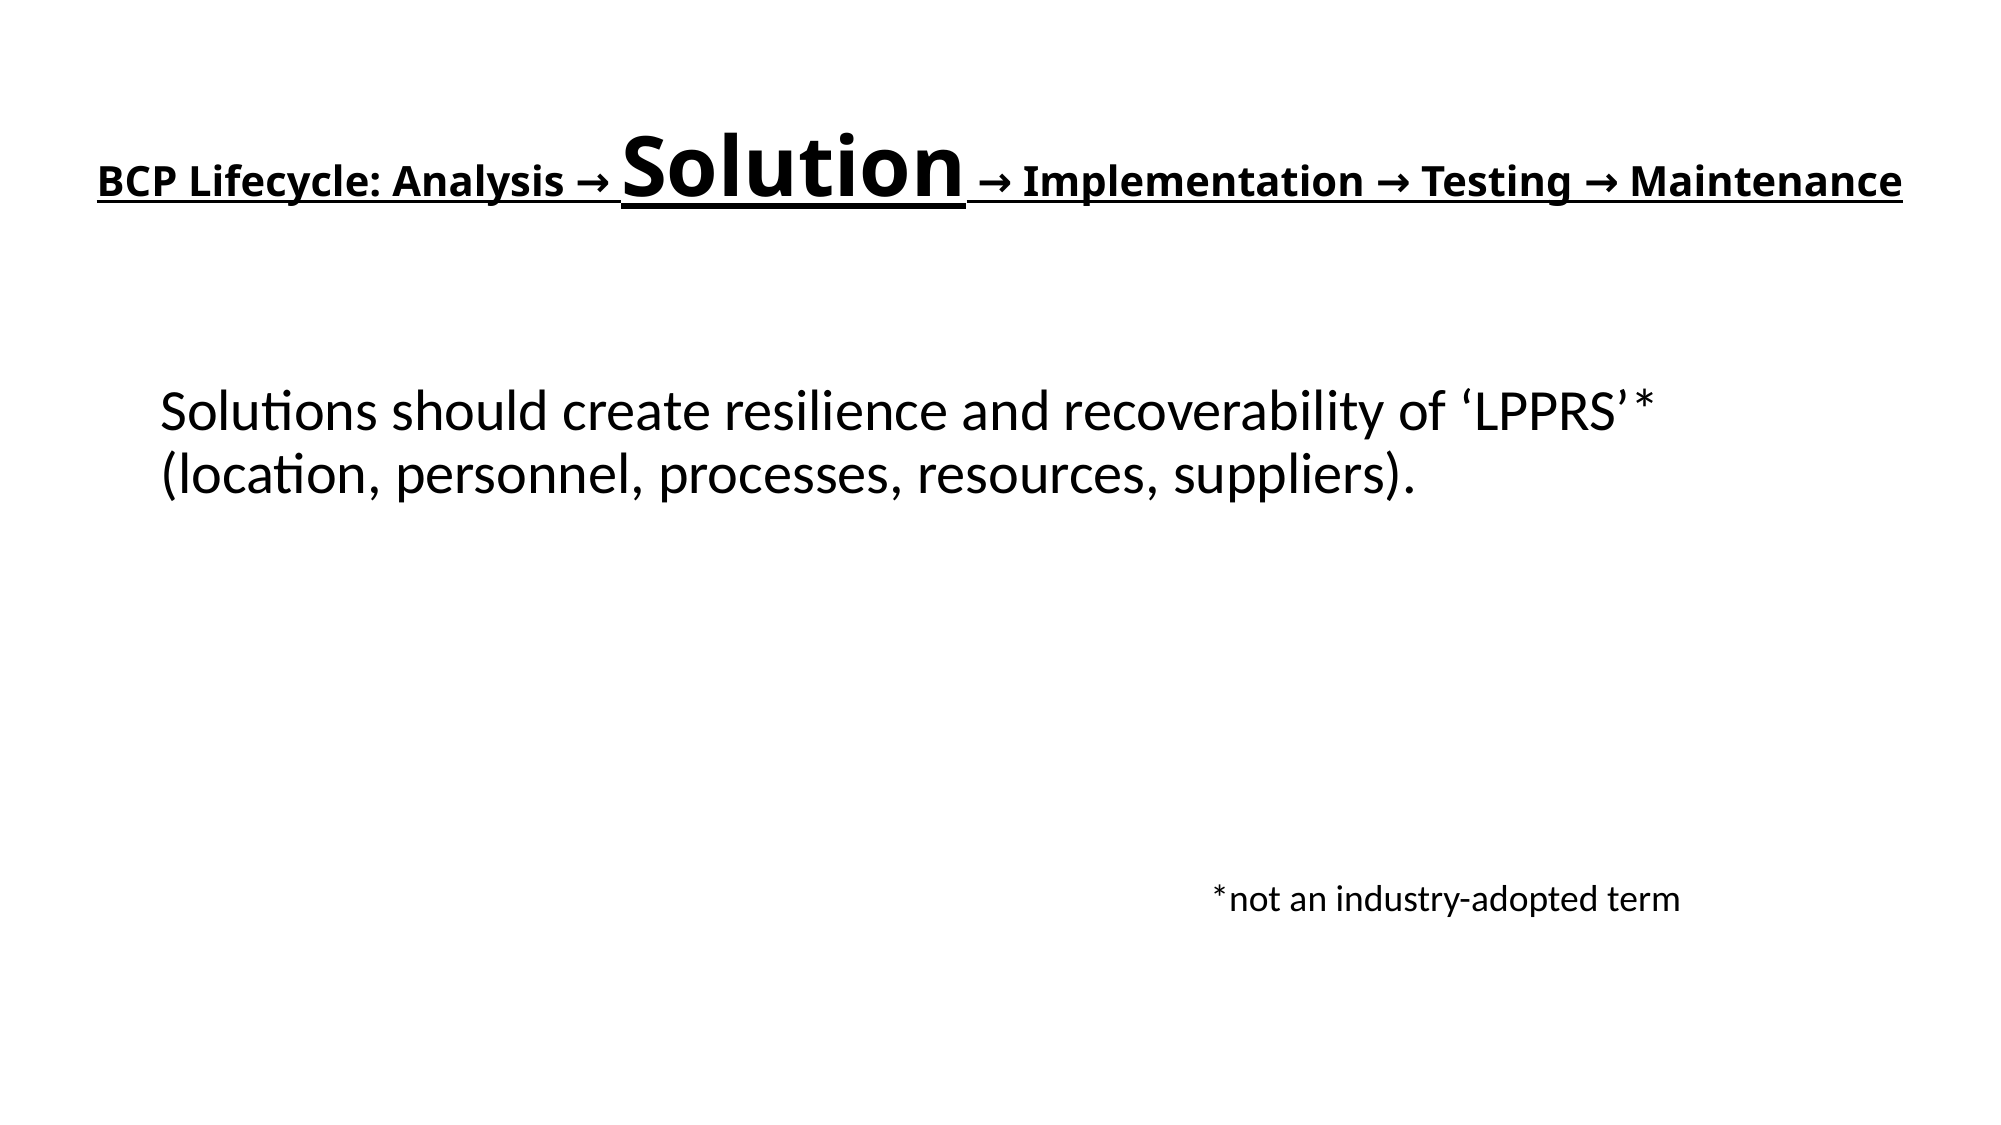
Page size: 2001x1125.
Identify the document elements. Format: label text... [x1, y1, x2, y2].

title BCP Lifecycle: Analysis → Solution → Implementation → Testing → Maintenance [0, 37, 2000, 303]
list Solutions should create resilience and recoverability of ‘LPPRS’* (location, personnel, processes, resources, suppliers). *not an industry-adopted term [145, 372, 1863, 989]
